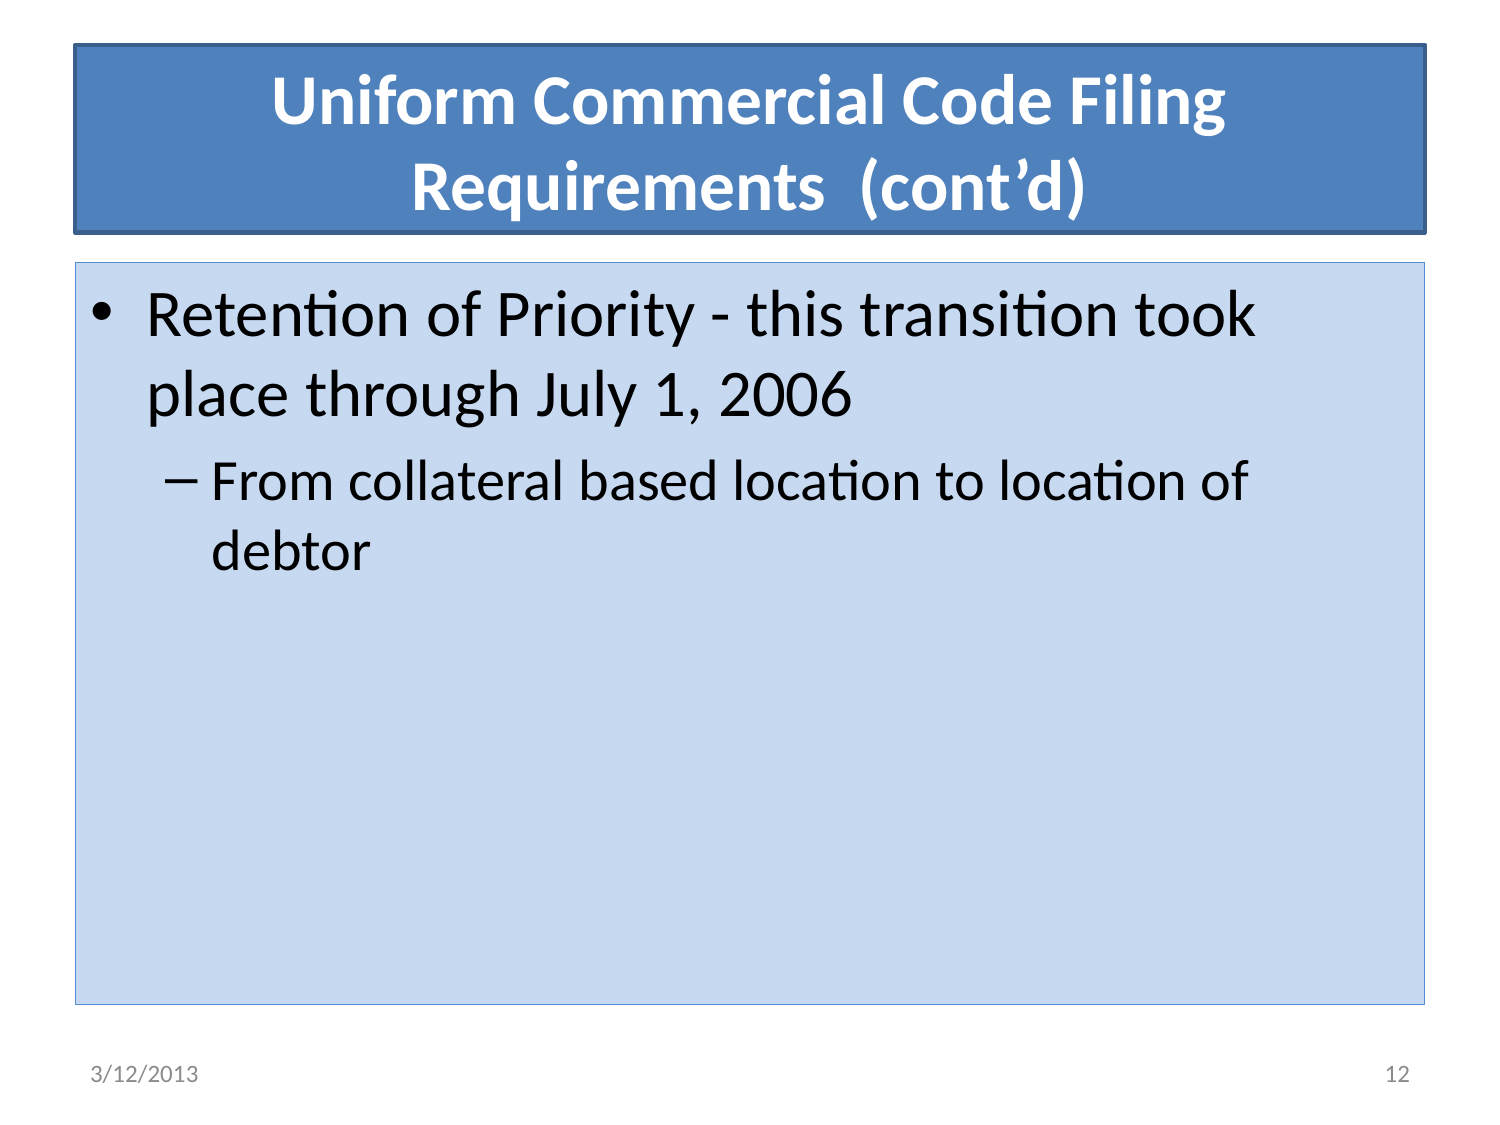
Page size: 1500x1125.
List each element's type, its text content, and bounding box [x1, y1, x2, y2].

list Retention of Priority - this transition took place through July 1, 2006 From collateral based location to location of debtor [75, 262, 1425, 1005]
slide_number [75, 1042, 425, 1103]
title Uniform Commercial Code Filing Requirements (cont’d) [73, 43, 1427, 235]
slide_number 12 [1074, 1042, 1425, 1103]
